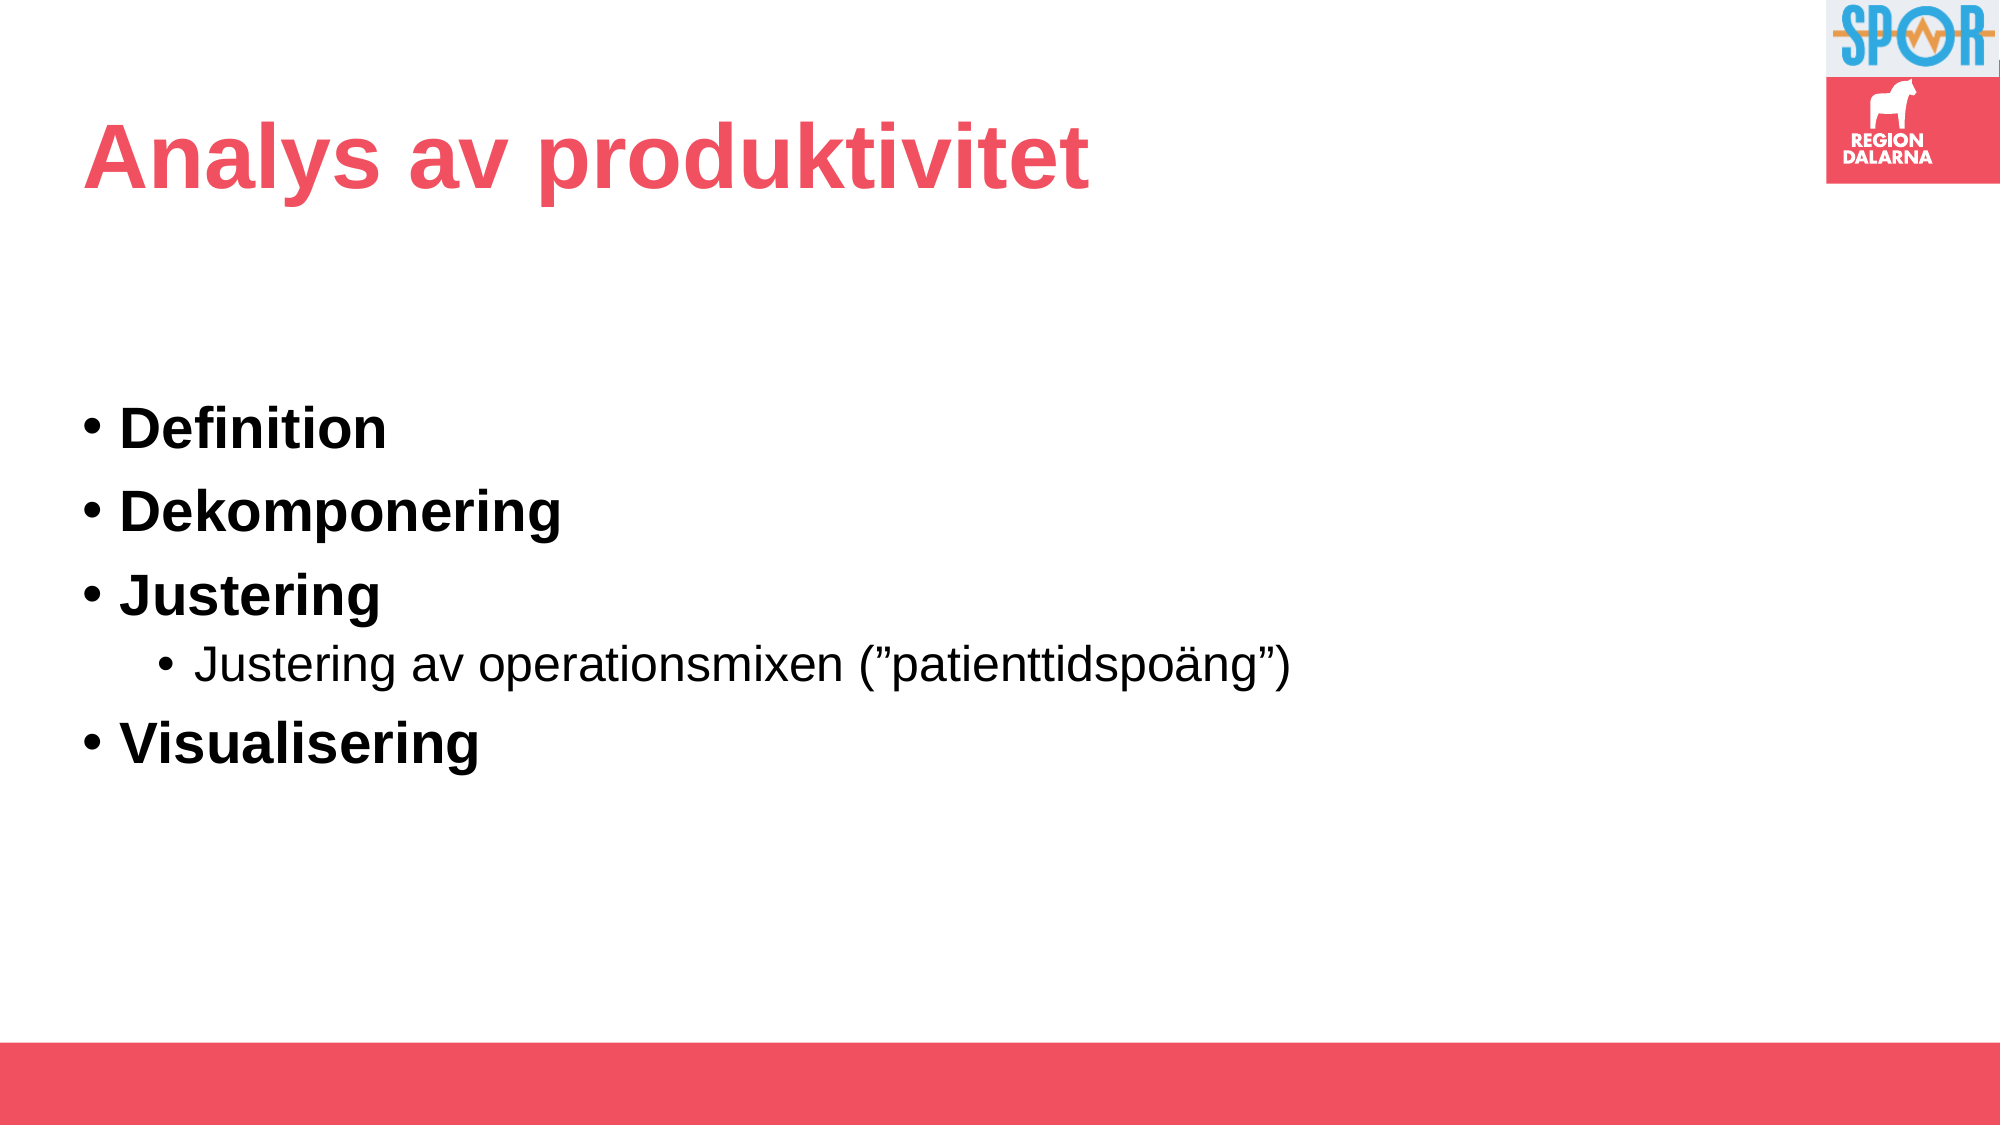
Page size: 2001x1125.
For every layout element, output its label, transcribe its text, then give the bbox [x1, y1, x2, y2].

list Definition Dekomponering Justering Justering av operationsmixen (”patienttidspoäng”) Visualisering [67, 299, 1933, 1014]
title Analys av produktivitet [67, 59, 1810, 259]
picture [1826, 0, 1999, 77]
